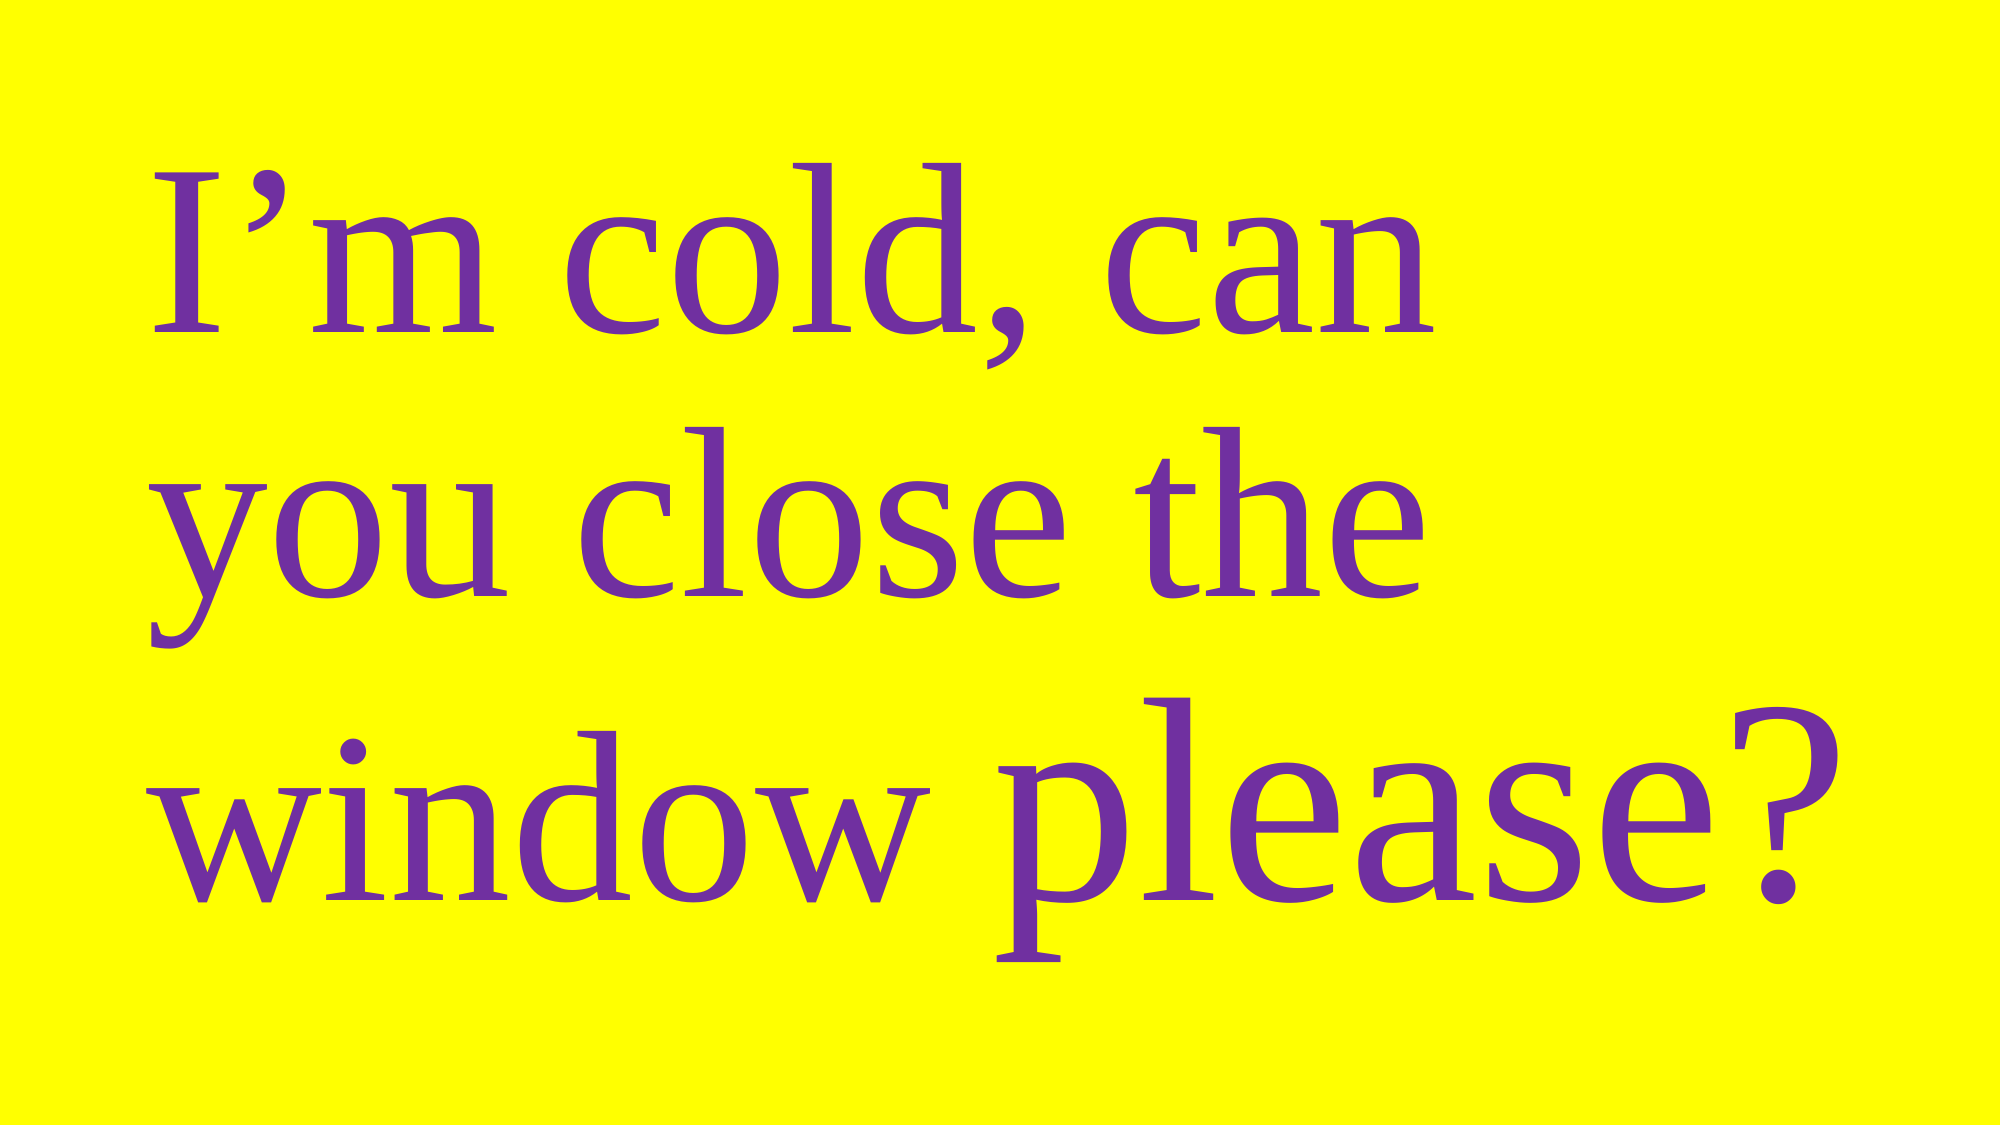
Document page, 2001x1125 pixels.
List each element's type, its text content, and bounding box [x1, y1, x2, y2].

list I’m cold, can you close the window please? [131, 114, 1876, 1067]
